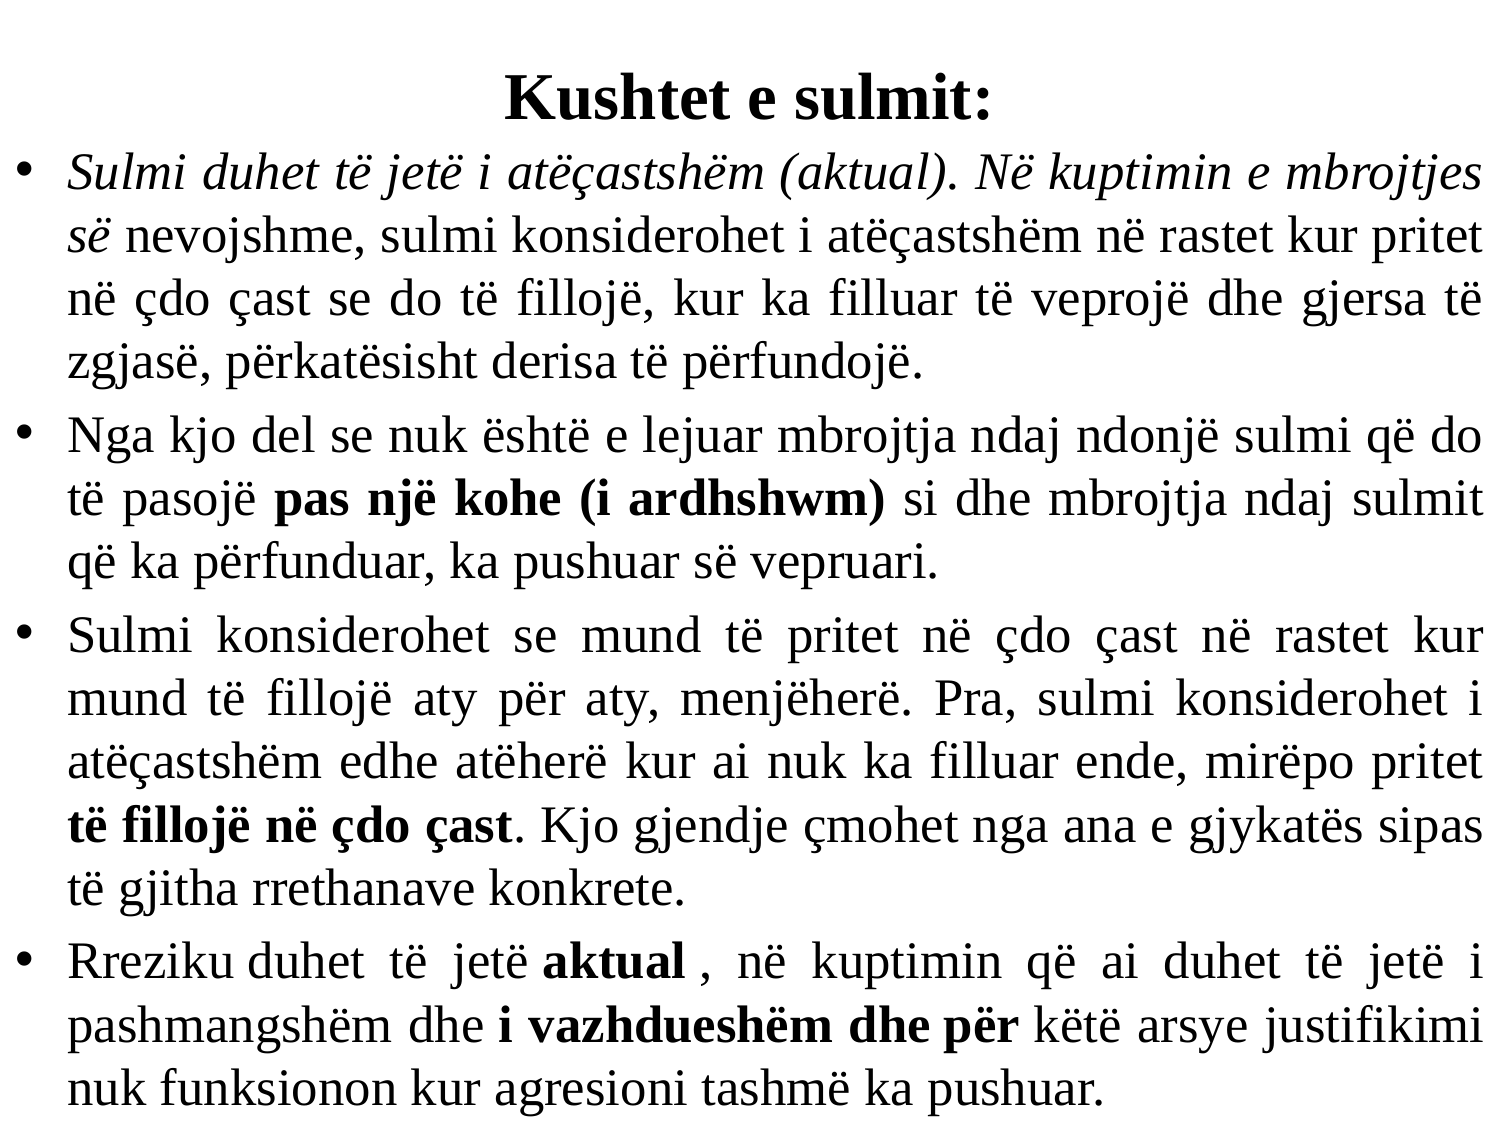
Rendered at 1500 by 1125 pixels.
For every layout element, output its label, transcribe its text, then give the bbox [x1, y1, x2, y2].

title Kushtet e sulmit: [75, 45, 1425, 128]
list Sulmi duhet të jetë i atëçastshëm (aktual). Në kuptimin e mbrojtjes së nevojshme, sulmi konsiderohet i atëçastshëm në rastet kur pritet në çdo çast se do të fillojë, kur ka filluar të veprojë dhe gjersa të zgjasë, përkatësisht derisa të përfundojë. Nga kjo del se nuk është e lejuar mbrojtja ndaj ndonjë sulmi që do të pasojë pas një kohe (i ardhshwm) si dhe mbrojtja ndaj sulmit që ka përfunduar, ka pushuar së vepruari. Sulmi konsiderohet se mund të pritet në çdo çast në rastet kur mund të fillojë aty për aty, menjëherë. Pra, sulmi konsiderohet i atëçastshëm edhe atëherë kur ai nuk ka filluar ende, mirëpo pritet të fillojë në çdo çast. Kjo gjendje çmohet nga ana e gjykatës sipas të gjitha rrethanave konkrete. Rreziku duhet të jetë aktual , në kuptimin që ai duhet të jetë i pashmangshëm dhe i vazhdueshëm dhe për këtë arsye justifikimi nuk funksionon kur agresioni tashmë ka pushuar. [0, 128, 1500, 1125]
